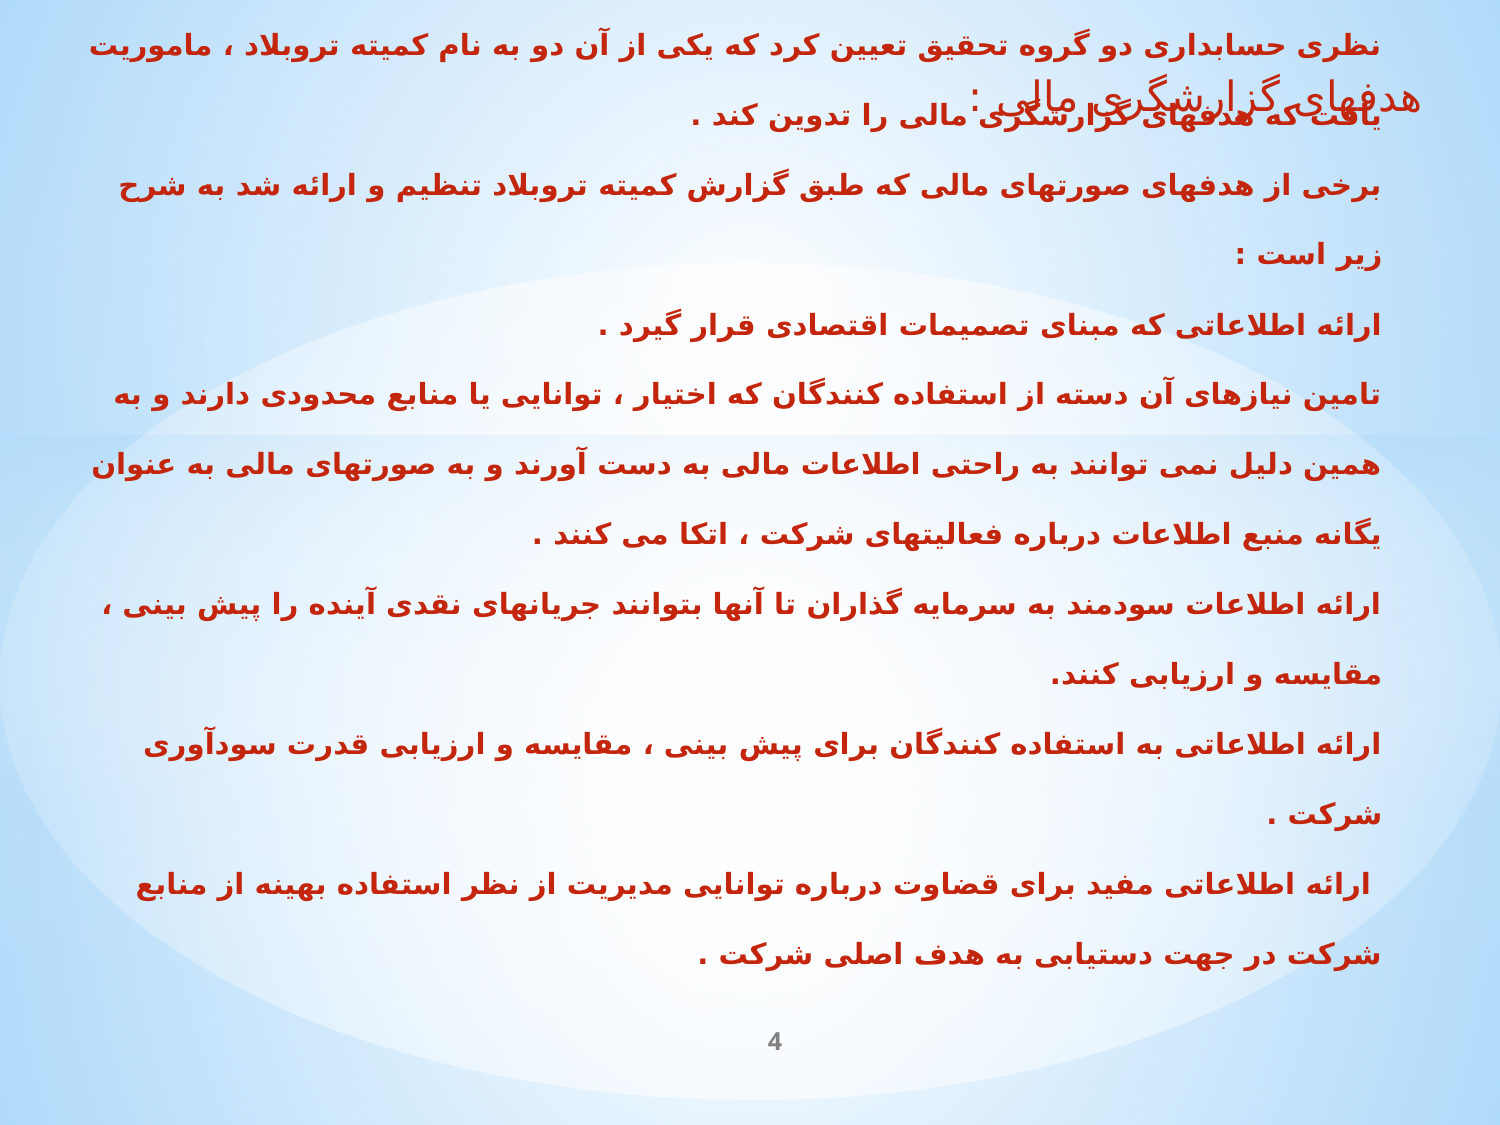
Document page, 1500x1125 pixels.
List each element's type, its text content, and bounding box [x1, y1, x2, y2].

title در ماه آوریل سال 1971 هیئت مدیره انجمن حسابداران رسمی آمریکا برای تدوین چارچوب نظری حسابداری دو گروه تحقیق تعیین کرد که یکی از آن دو به نام کمیته تروبلاد ، ماموریت یافت که هدفهای گزارشگری مالی را تدوین کند . برخی از هدفهای صورتهای مالی که طبق گزارش کمیته تروبلاد تنظیم و ارائه شد به شرح زیر است : ارائه اطلاعاتی که مبنای تصمیمات اقتصادی قرار گیرد . تامین نیازهای آن دسته از استفاده کنندگان که اختیار ، توانایی یا منابع محدودی دارند و به همین دلیل نمی توانند به راحتی اطلاعات مالی به دست آورند و به صورتهای مالی به عنوان یگانه منبع اطلاعات درباره فعالیتهای شرکت ، اتکا می کنند . ارائه اطلاعات سودمند به سرمایه گذاران تا آنها بتوانند جریانهای نقدی آینده را پیش بینی ، مقایسه و ارزیابی کنند. ارائه اطلاعاتی به استفاده کنندگان برای پیش بینی ، مقایسه و ارزیابی قدرت سودآوری شرکت . ارائه اطلاعاتی مفید برای قضاوت درباره توانایی مدیریت از نظر استفاده بهینه از منابع شرکت در جهت دستیابی به هدف اصلی شرکت . [50, 37, 1450, 1013]
list هدفهای گزارشگری مالی : [331, 62, 1438, 138]
slide_number 4 [624, 1012, 925, 1073]
